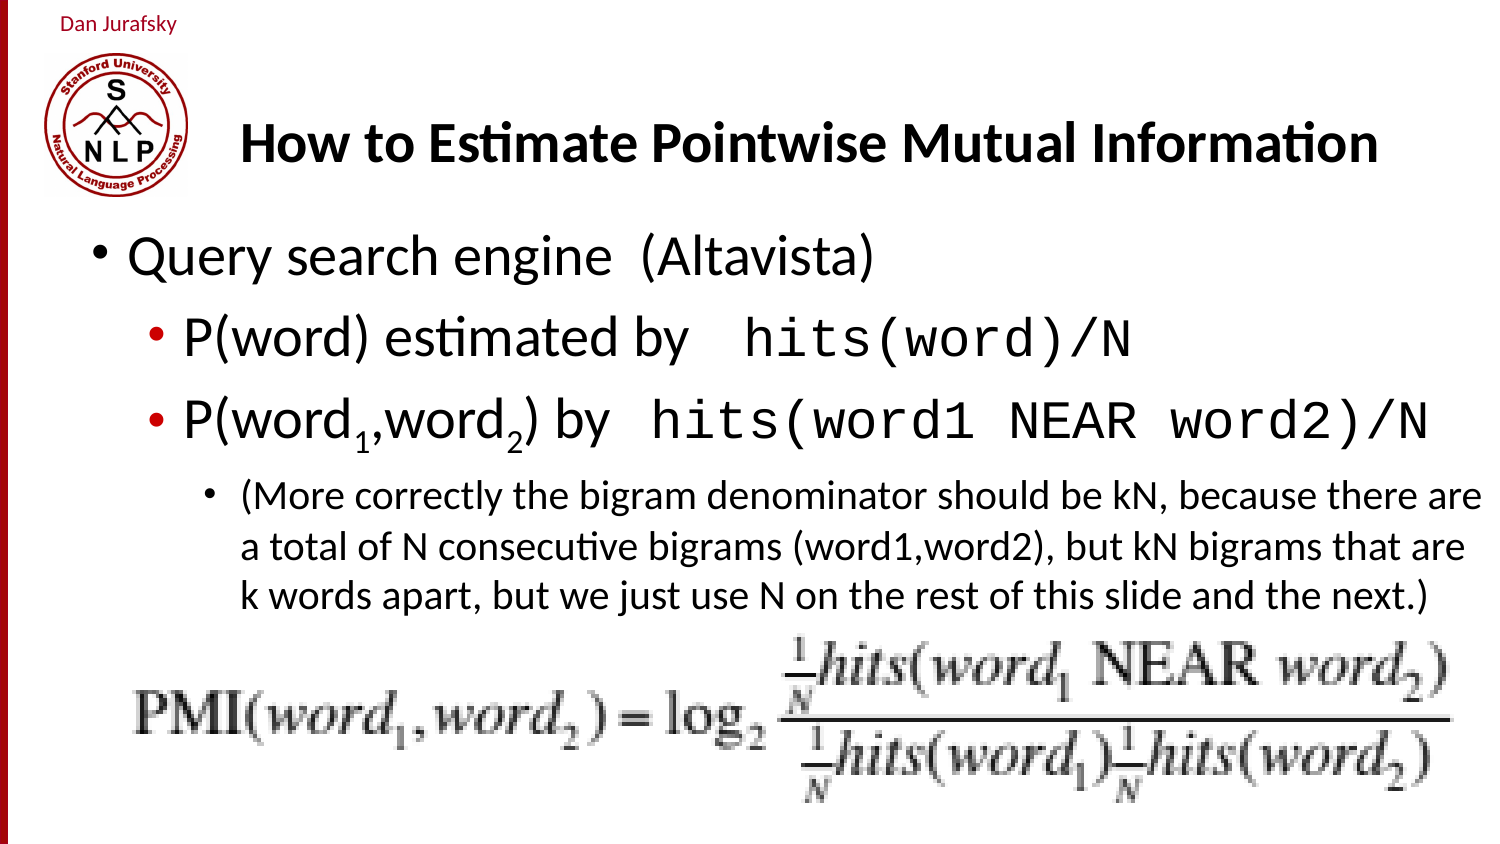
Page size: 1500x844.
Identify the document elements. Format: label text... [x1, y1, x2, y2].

title How to Estimate Pointwise Mutual Information [225, 59, 1450, 182]
list Query search engine (Altavista) P(word) estimated by hits(word)/N P(word1,word2) by hits(word1 NEAR word2)/N (More correctly the bigram denominator should be kN, because there are a total of N consecutive bigrams (word1,word2), but kN bigrams that are k words apart, but we just use N on the rest of this slide and the next.) [0, 209, 1500, 772]
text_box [124, 621, 1455, 813]
picture [44, 53, 188, 197]
